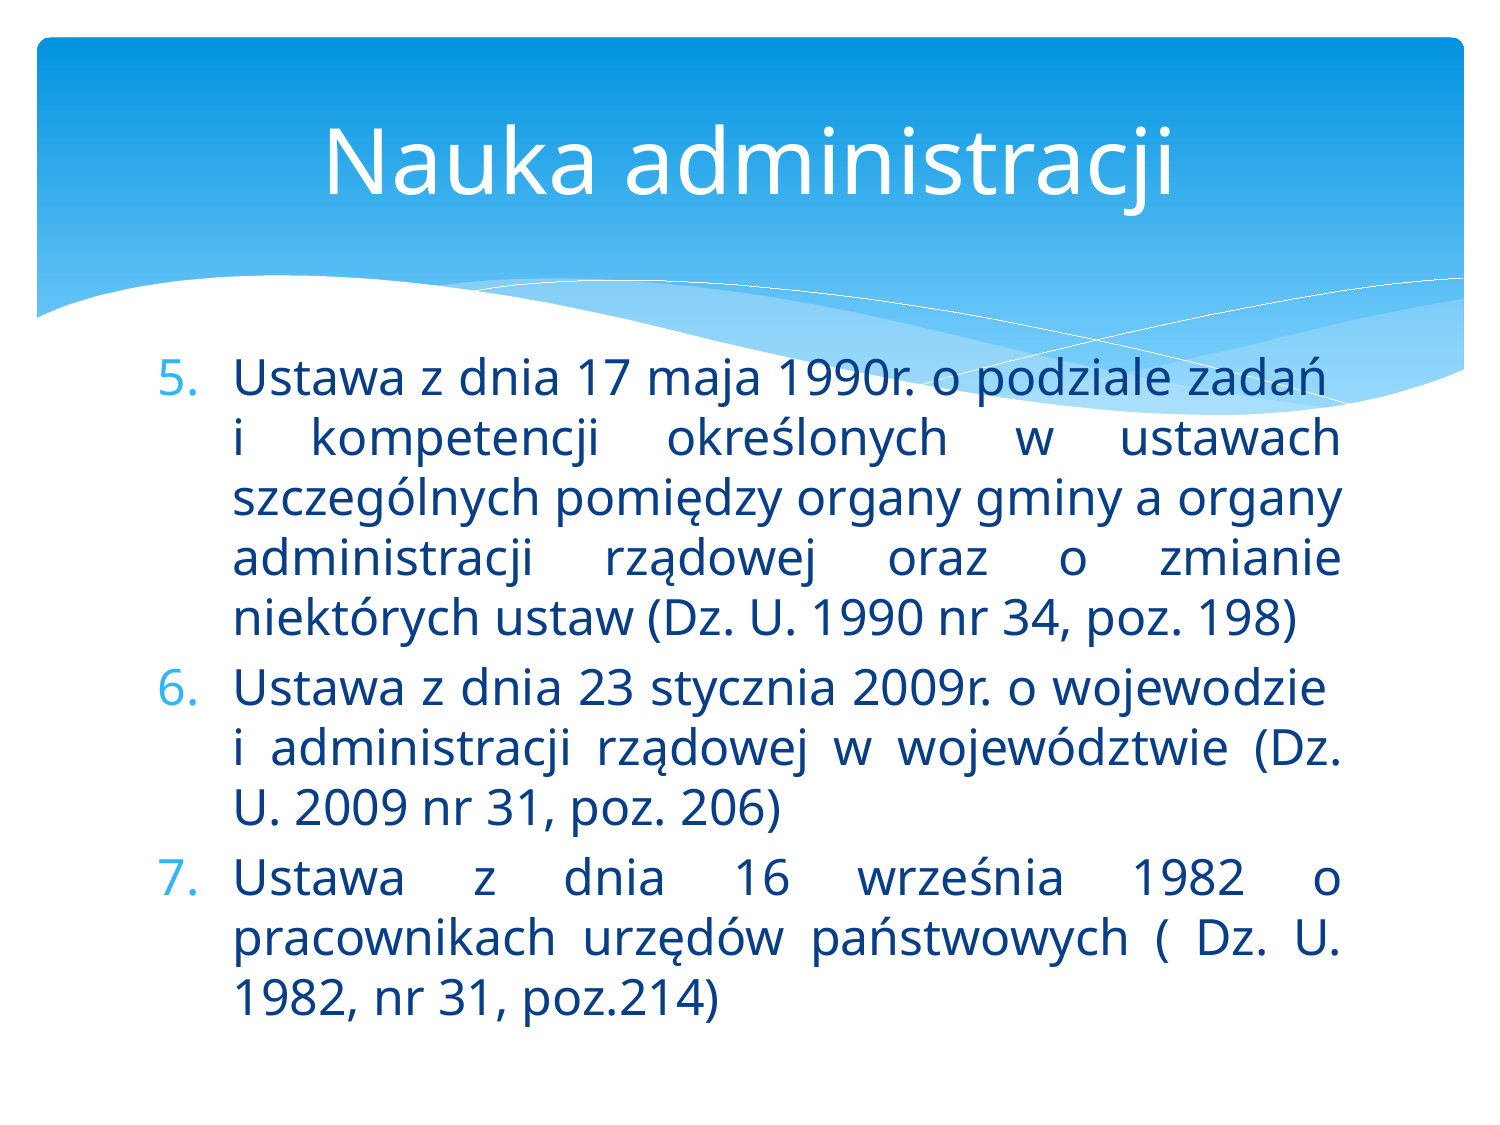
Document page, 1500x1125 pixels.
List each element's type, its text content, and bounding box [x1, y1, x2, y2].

title Nauka administracji [74, 55, 1426, 262]
list Ustawa z dnia 17 maja 1990r. o podziale zadań i kompetencji określonych w ustawach szczególnych pomiędzy organy gminy a organy administracji rządowej oraz o zmianie niektórych ustaw (Dz. U. 1990 nr 34, poz. 198) Ustawa z dnia 23 stycznia 2009r. o wojewodzie i administracji rządowej w województwie (Dz. U. 2009 nr 31, poz. 206) Ustawa z dnia 16 września 1982 o pracownikach urzędów państwowych ( Dz. U. 1982, nr 31, poz.214) [142, 337, 1359, 1006]
